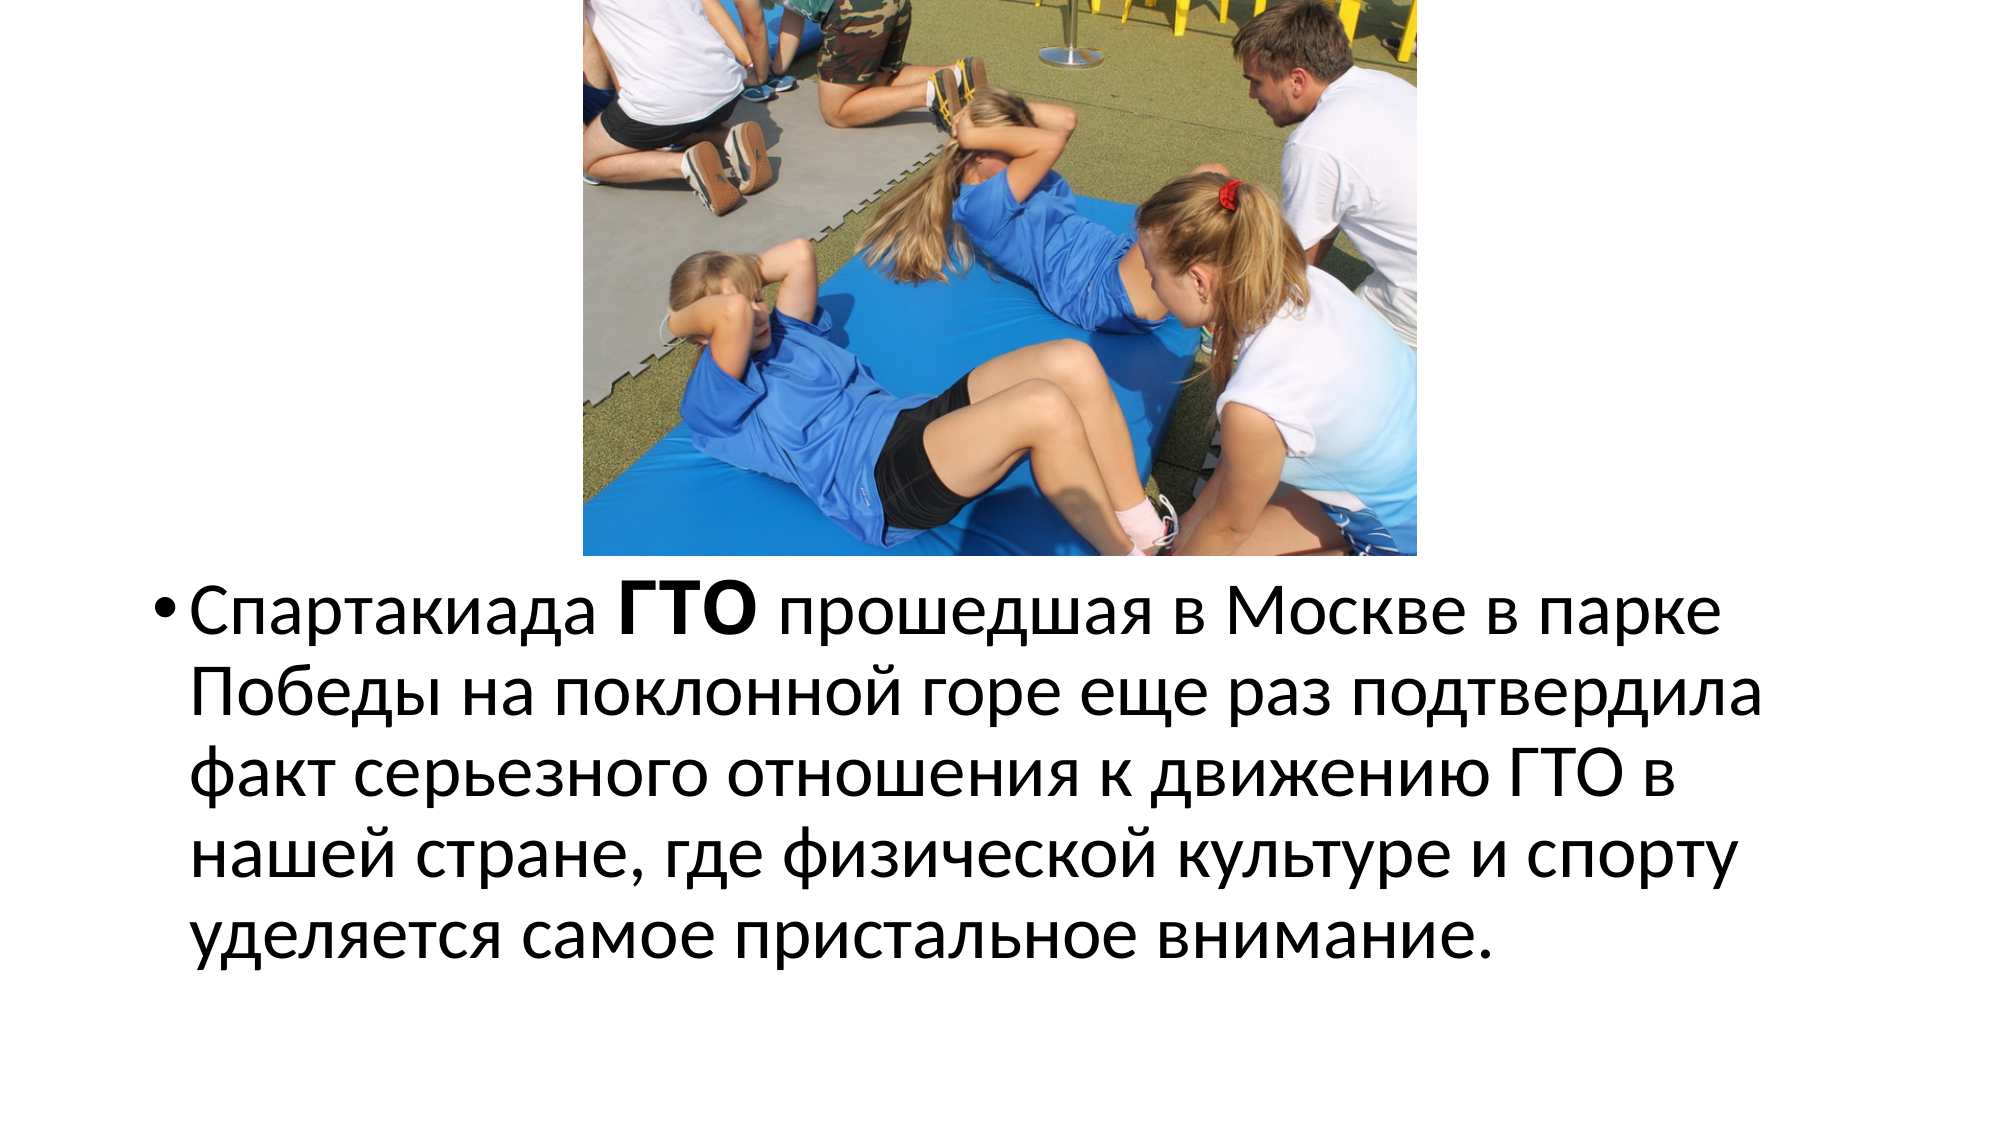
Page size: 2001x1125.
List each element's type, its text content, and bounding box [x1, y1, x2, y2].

list Спартакиада ГТО прошедшая в Москве в парке Победы на поклонной горе еще раз подтвердила факт серьезного отношения к движению ГТО в нашей стране, где физической культуре и спорту уделяется самое пристальное внимание. [137, 562, 1863, 1014]
picture [583, 0, 1417, 556]
